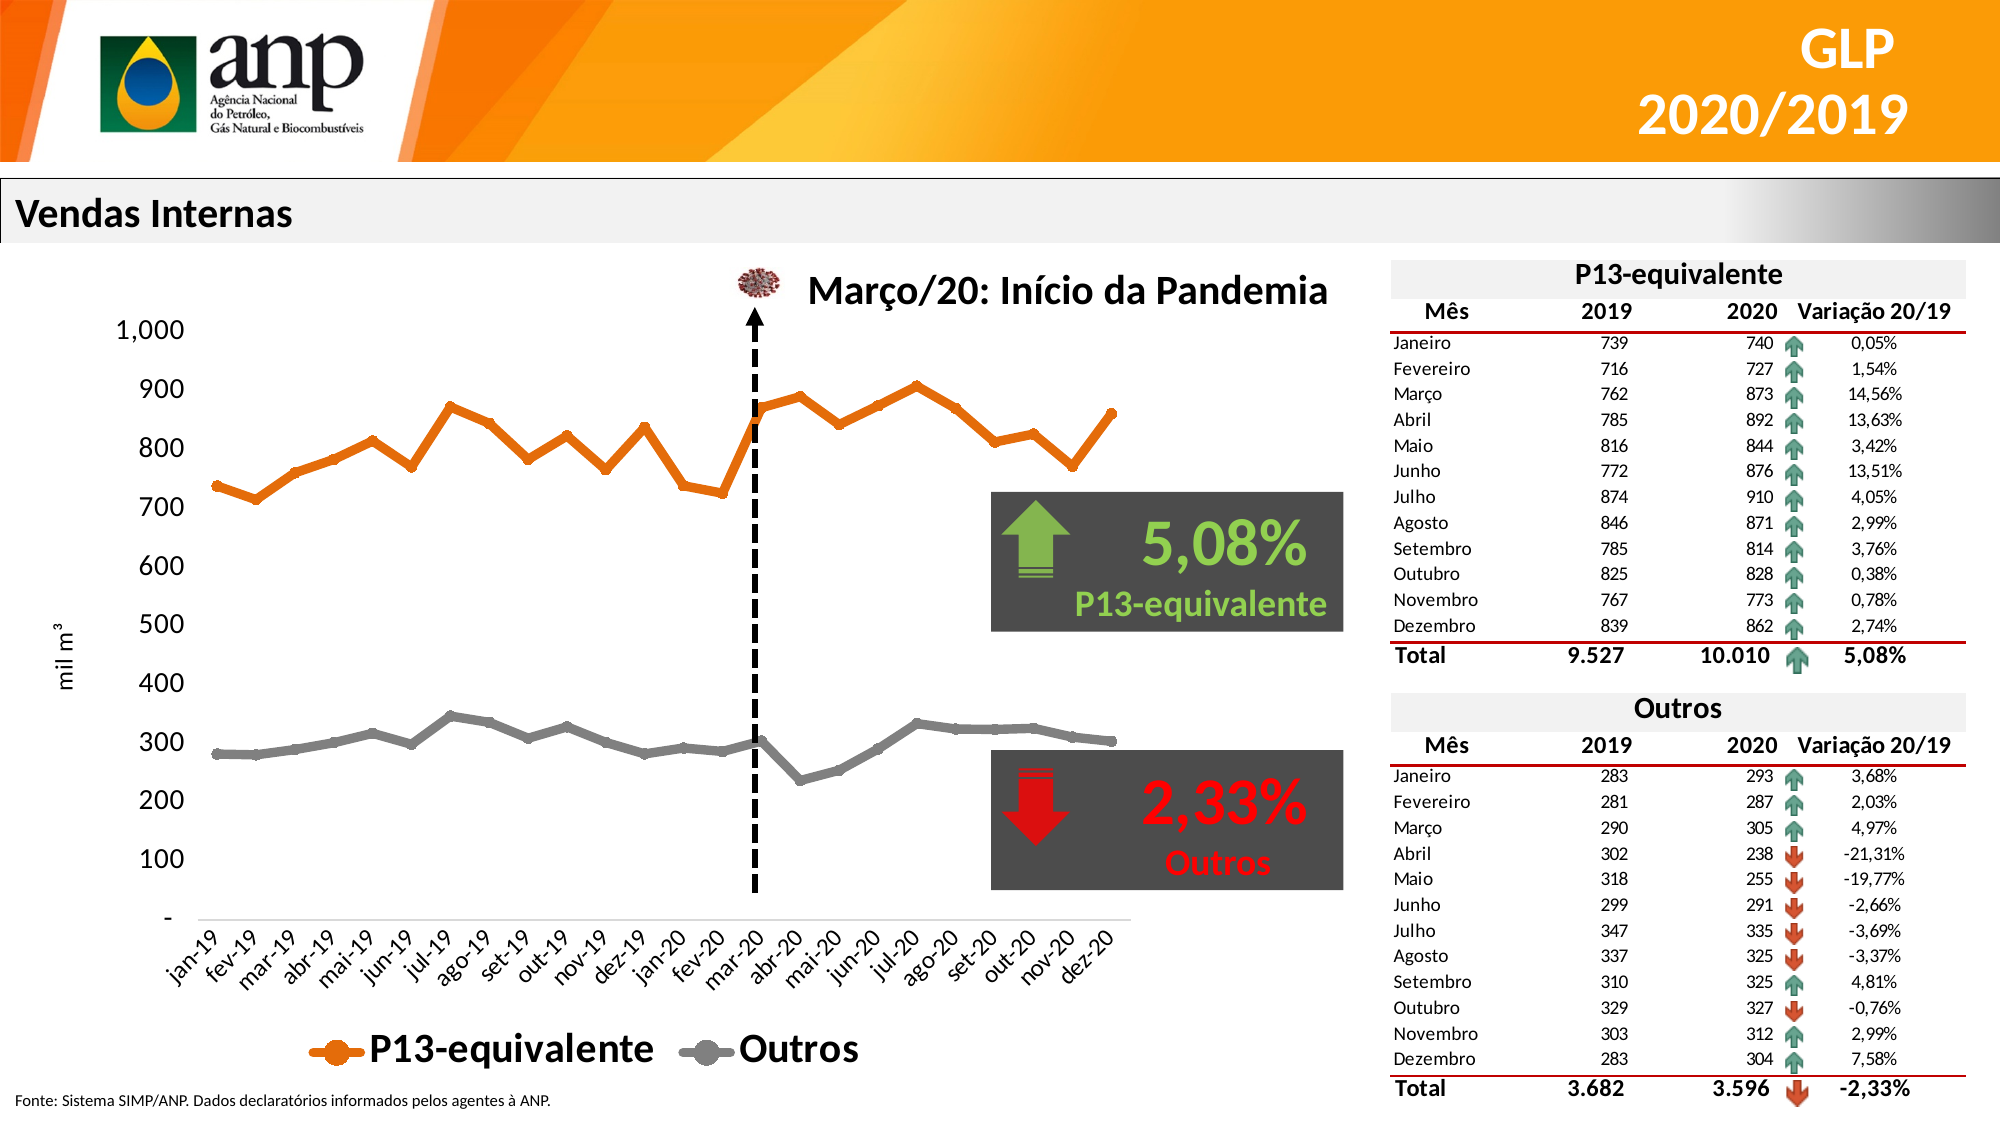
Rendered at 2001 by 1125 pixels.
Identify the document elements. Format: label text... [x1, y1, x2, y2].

text_box Fonte: Sistema SIMP/ANP. Dados declaratórios informados pelos agentes à ANP. [0, 1082, 788, 1118]
chart [19, 302, 1154, 1083]
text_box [990, 749, 1344, 892]
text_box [990, 491, 1344, 634]
text_box Vendas Internas [0, 177, 2000, 243]
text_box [718, 255, 1372, 894]
picture [1389, 692, 1969, 1111]
picture [1389, 258, 1969, 678]
picture [0, 0, 2000, 162]
title GLP 2020/2019 [703, 35, 1925, 129]
